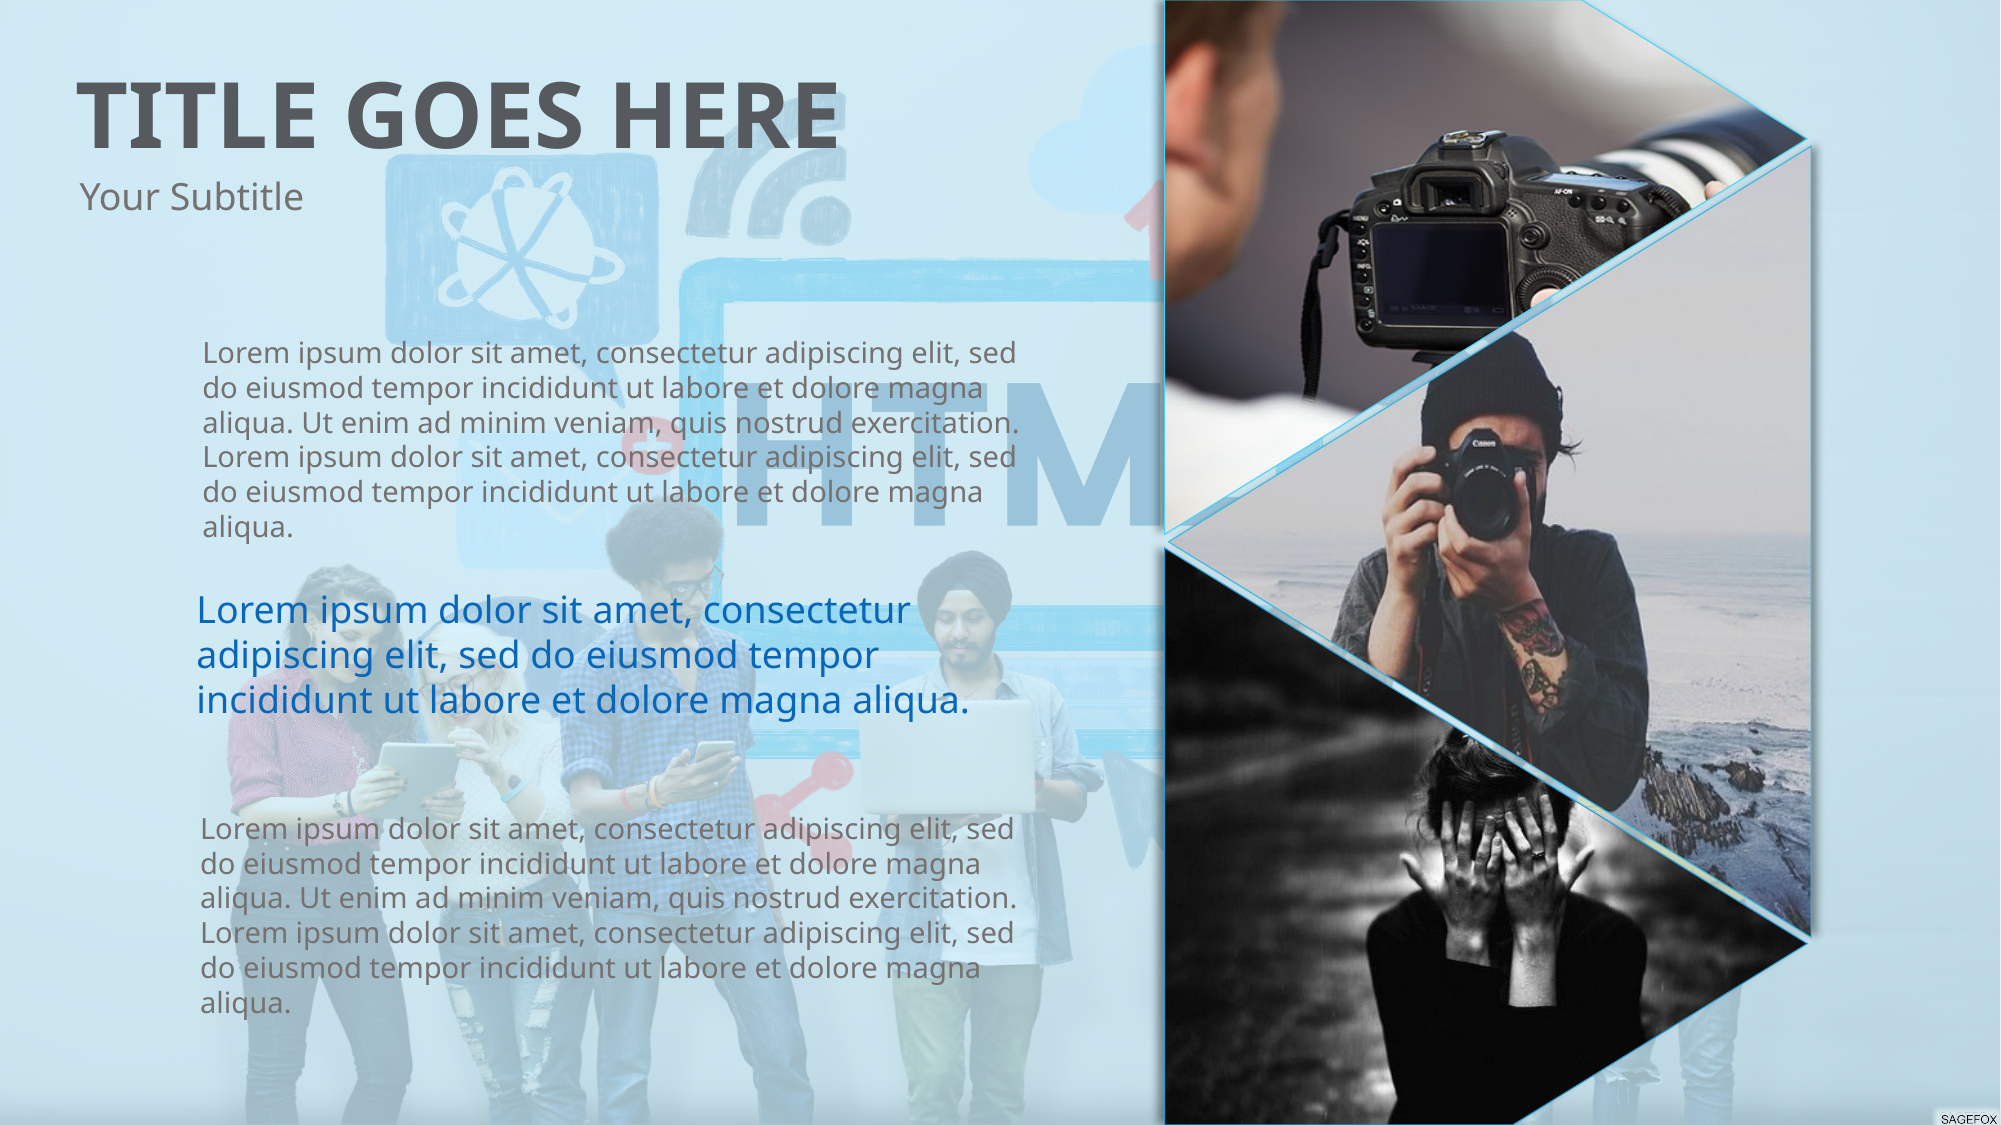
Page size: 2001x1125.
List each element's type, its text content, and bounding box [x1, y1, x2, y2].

text_box [1163, 546, 1810, 1125]
text_box [1163, 0, 1810, 537]
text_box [60, 49, 1020, 227]
text_box Lorem ipsum dolor sit amet, consectetur adipiscing elit, sed do eiusmod tempor incididunt ut labore et dolore magna aliqua. Ut enim ad minim veniam, quis nostrud exercitation. Lorem ipsum dolor sit amet, consectetur adipiscing elit, sed do eiusmod tempor incididunt ut labore et dolore magna aliqua. [185, 802, 1050, 1028]
text_box Lorem ipsum dolor sit amet, consectetur adipiscing elit, sed do eiusmod tempor incididunt ut labore et dolore magna aliqua. Ut enim ad minim veniam, quis nostrud exercitation. Lorem ipsum dolor sit amet, consectetur adipiscing elit, sed do eiusmod tempor incididunt ut labore et dolore magna aliqua. [187, 326, 1053, 552]
text_box [1166, 144, 1813, 940]
picture [1938, 1114, 1999, 1125]
text_box Lorem ipsum dolor sit amet, consectetur adipiscing elit, sed do eiusmod tempor incididunt ut labore et dolore magna aliqua. [181, 578, 1047, 729]
